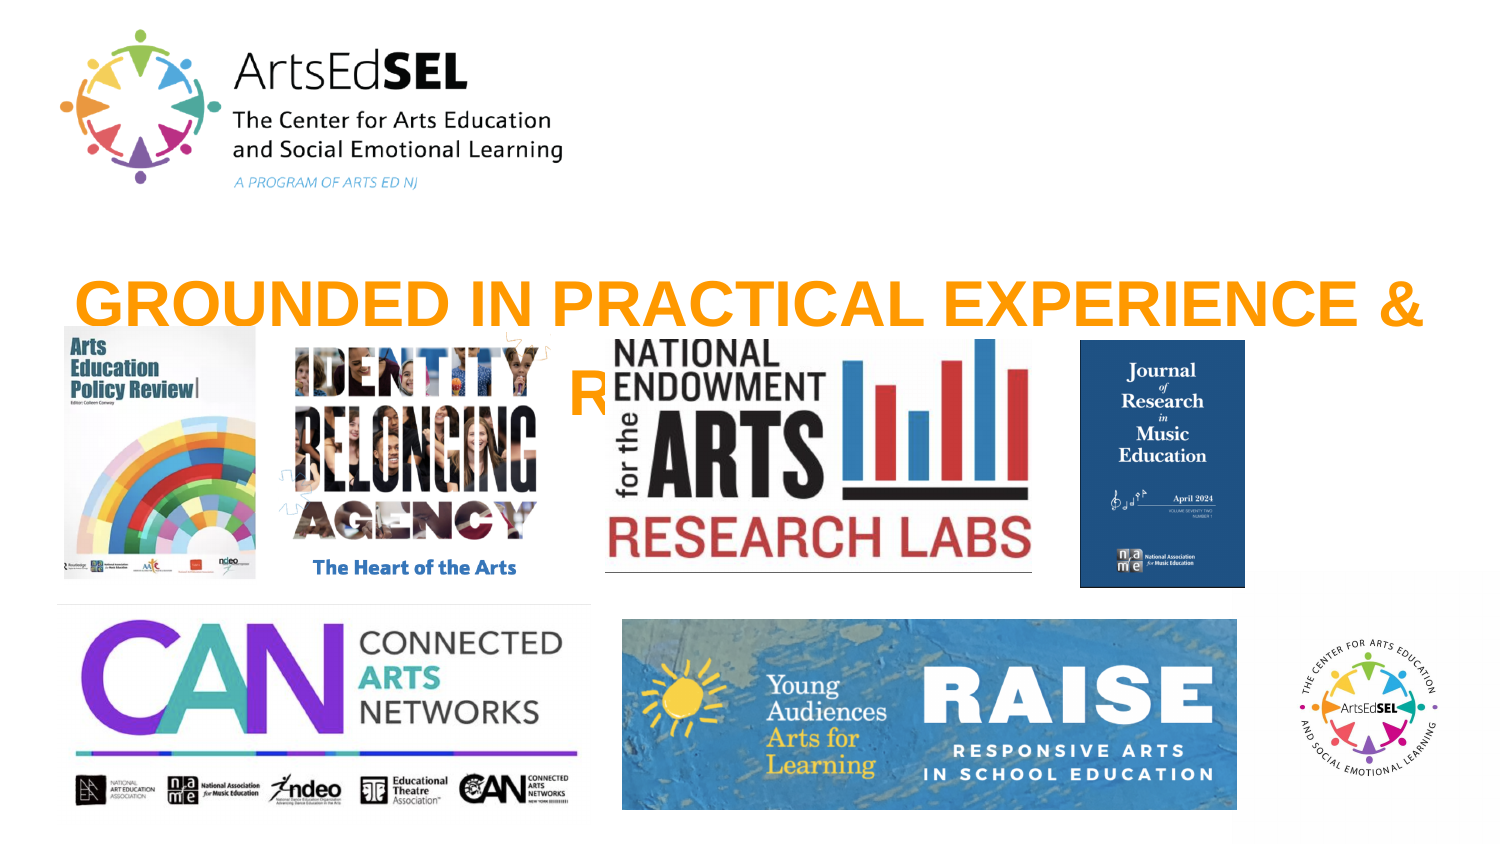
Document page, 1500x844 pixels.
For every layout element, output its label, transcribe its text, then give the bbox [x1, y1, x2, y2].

list GROUNDED IN PRACTICAL EXPERIENCE & RESEARCH [0, 92, 1500, 713]
picture [64, 326, 257, 585]
picture [622, 340, 1500, 844]
picture [52, 23, 586, 214]
picture [604, 338, 1033, 573]
text_box [258, 326, 599, 393]
picture [278, 332, 551, 580]
picture [57, 604, 591, 825]
